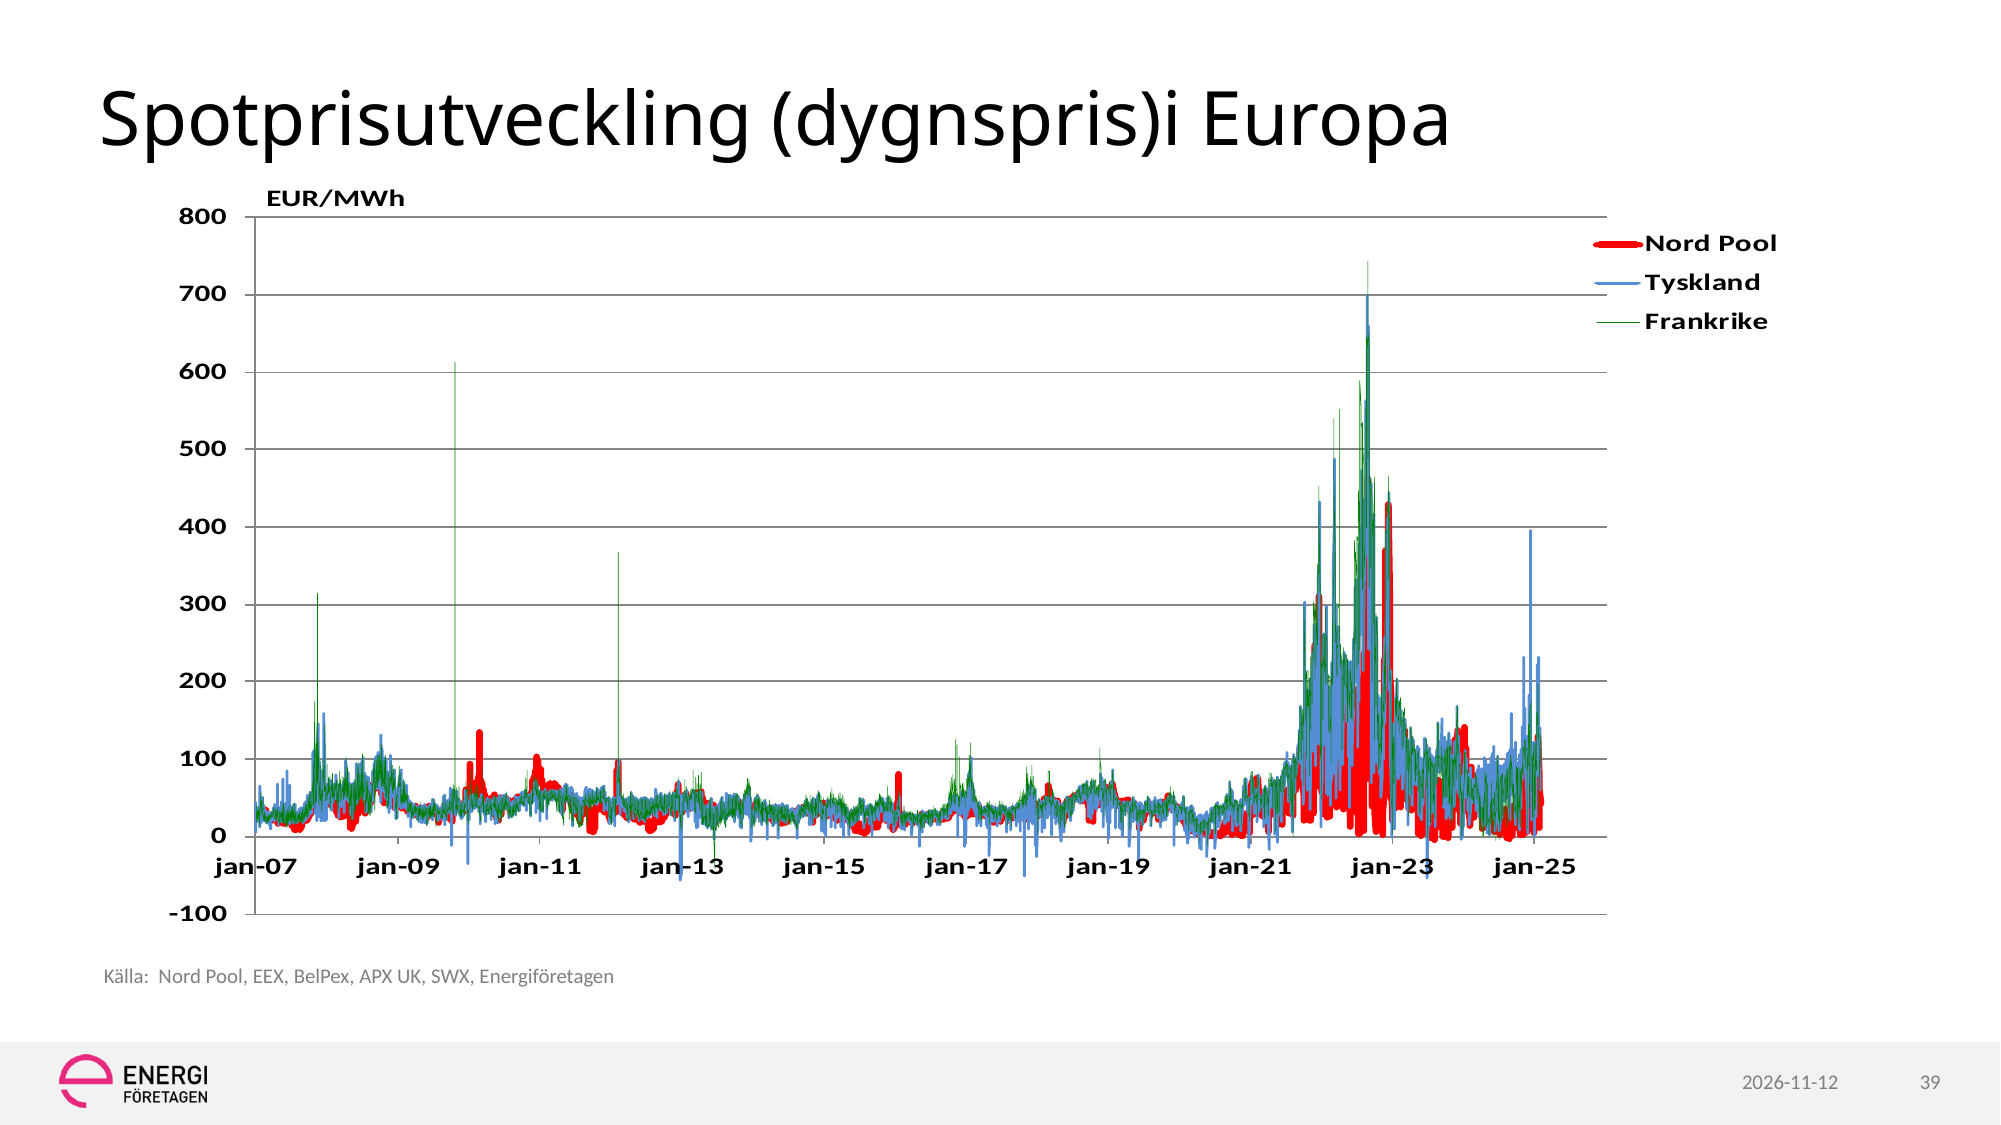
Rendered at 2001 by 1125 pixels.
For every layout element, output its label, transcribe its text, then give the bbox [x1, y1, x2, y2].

slide_number 39 [1882, 1068, 1941, 1099]
title Spotprisutveckling (dygnspris)i Europa [99, 30, 1900, 161]
picture [141, 163, 1820, 992]
picture [59, 1054, 207, 1108]
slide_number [1742, 1068, 1854, 1099]
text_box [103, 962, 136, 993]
